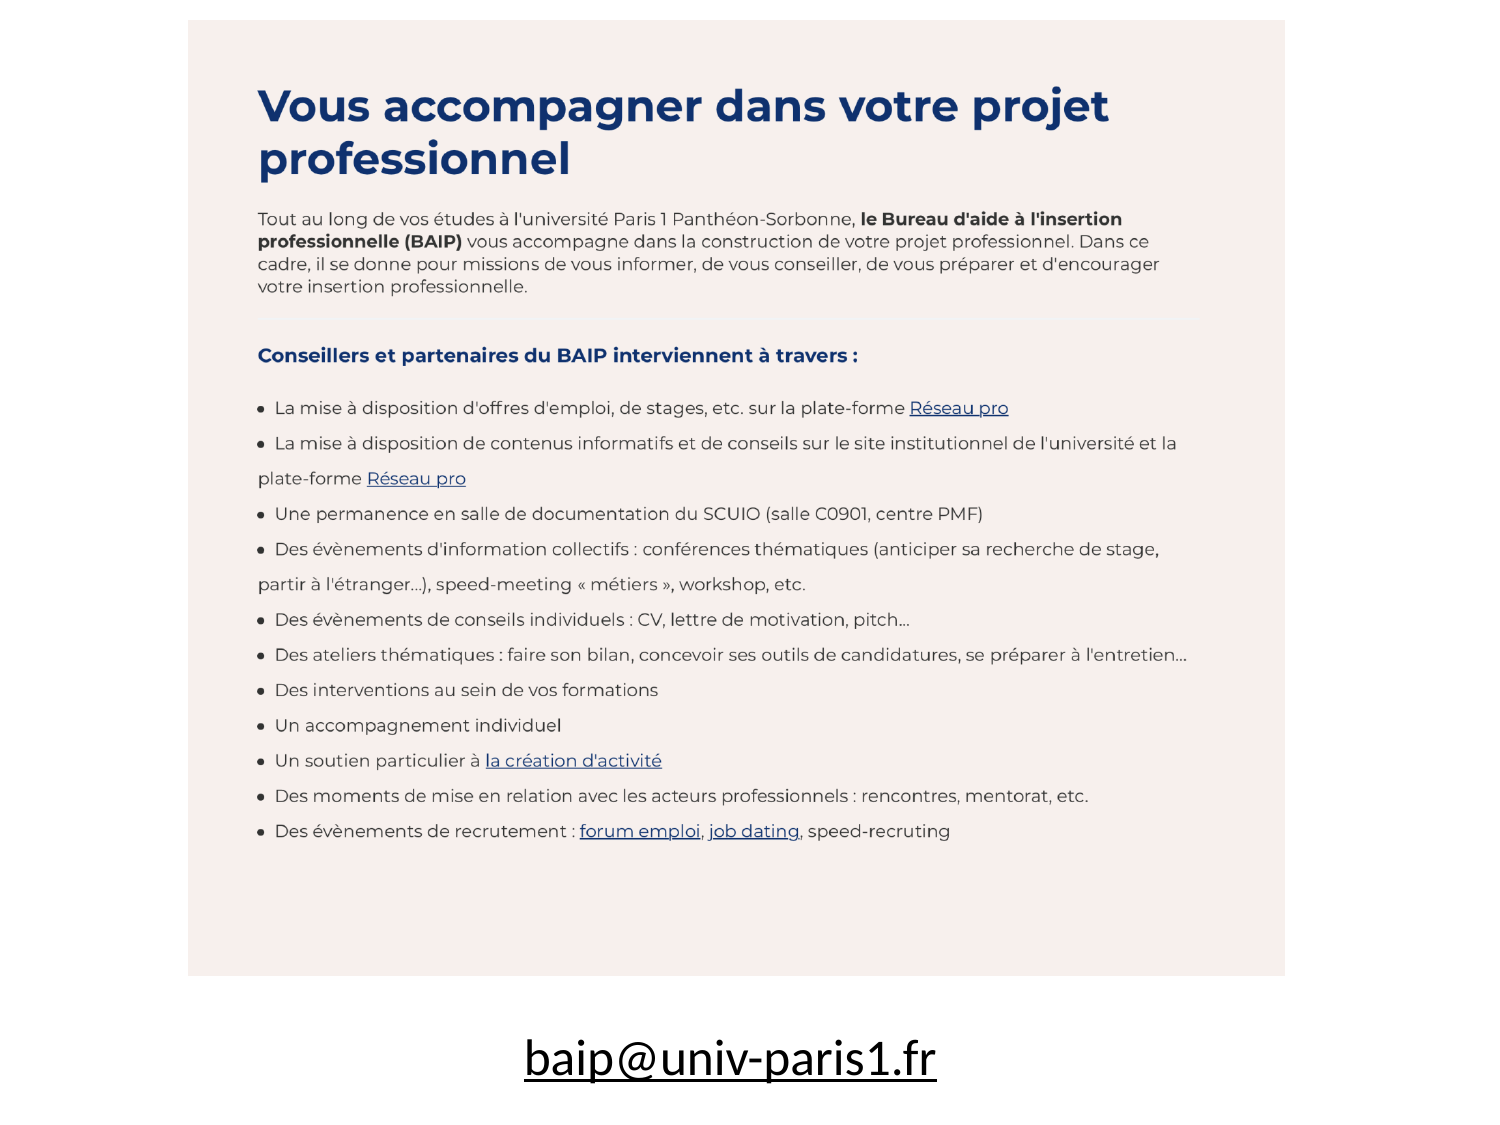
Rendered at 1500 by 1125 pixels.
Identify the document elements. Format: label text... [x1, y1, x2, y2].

picture [187, 20, 1285, 977]
title baip@univ-paris1.fr [60, 1016, 1412, 1093]
